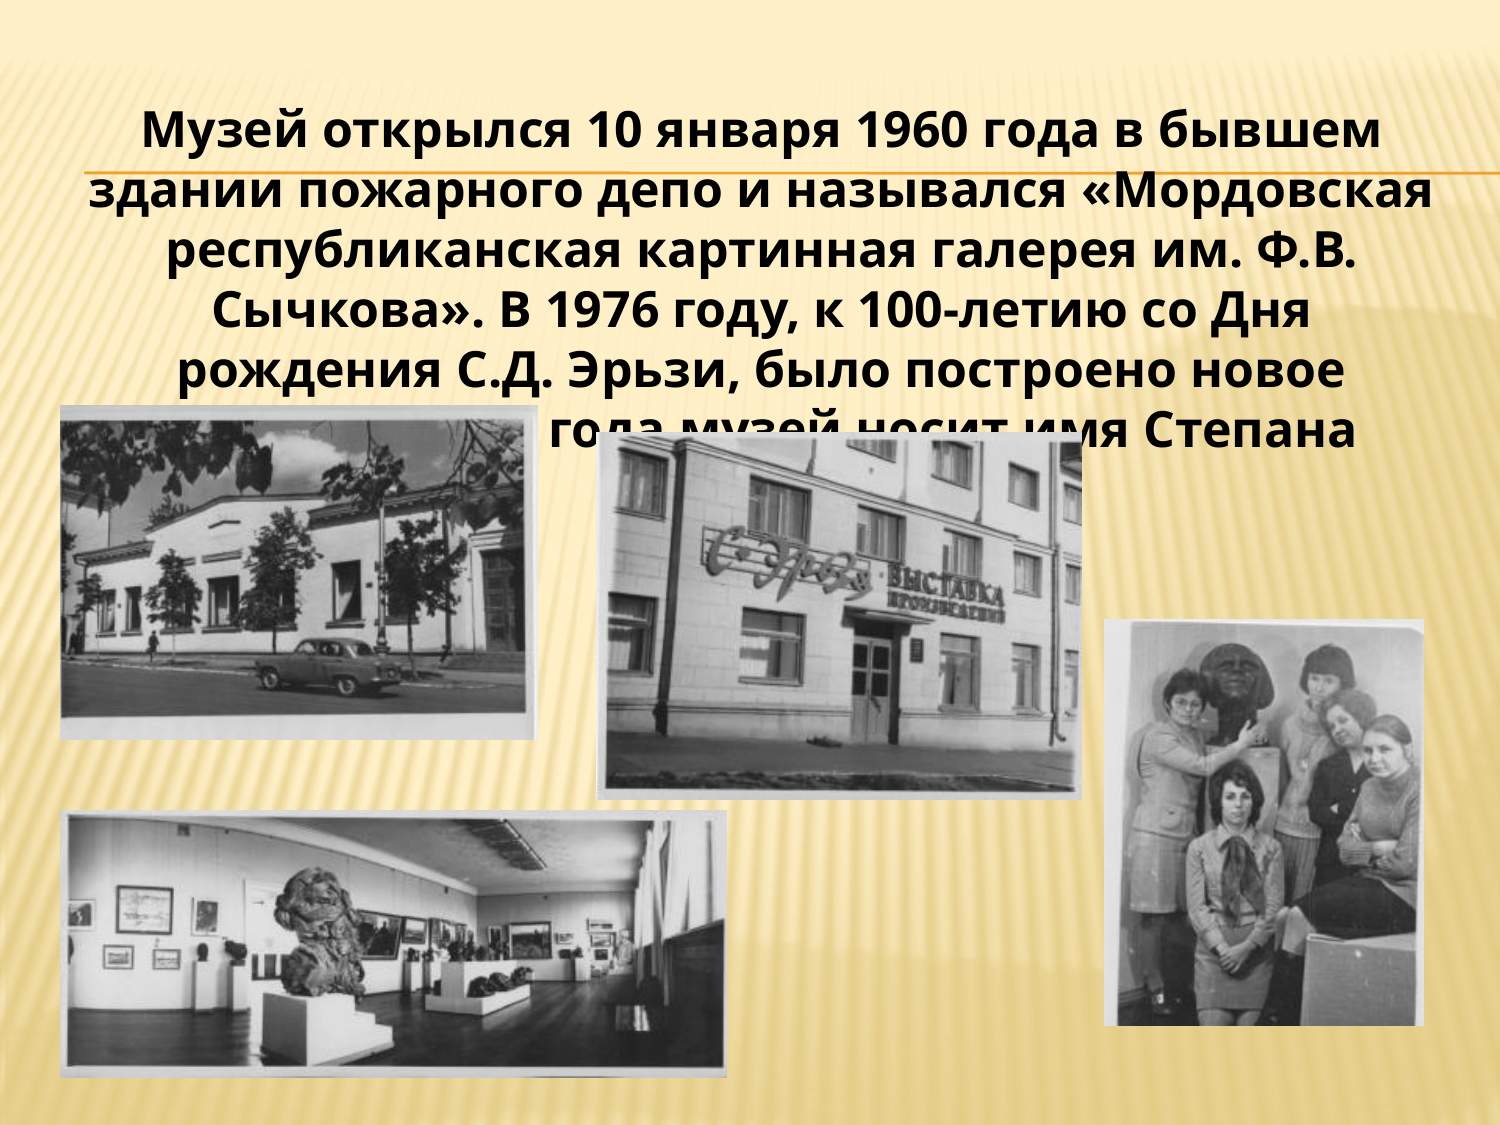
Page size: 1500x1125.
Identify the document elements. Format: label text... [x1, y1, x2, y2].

text_box Музей открылся 10 января 1960 года в бывшем здании пожарного депо и назывался «Мордовская республиканская картинная галерея им. Ф.В. Сычкова». В 1976 году, к 100-летию со Дня рождения С.Д. Эрьзи, было построено новое здание, с 1995 года музей носит имя Степана Эрьзи. [64, 89, 1459, 525]
picture [596, 432, 1083, 800]
picture [1104, 618, 1424, 1026]
picture [59, 404, 538, 741]
picture [59, 810, 727, 1078]
